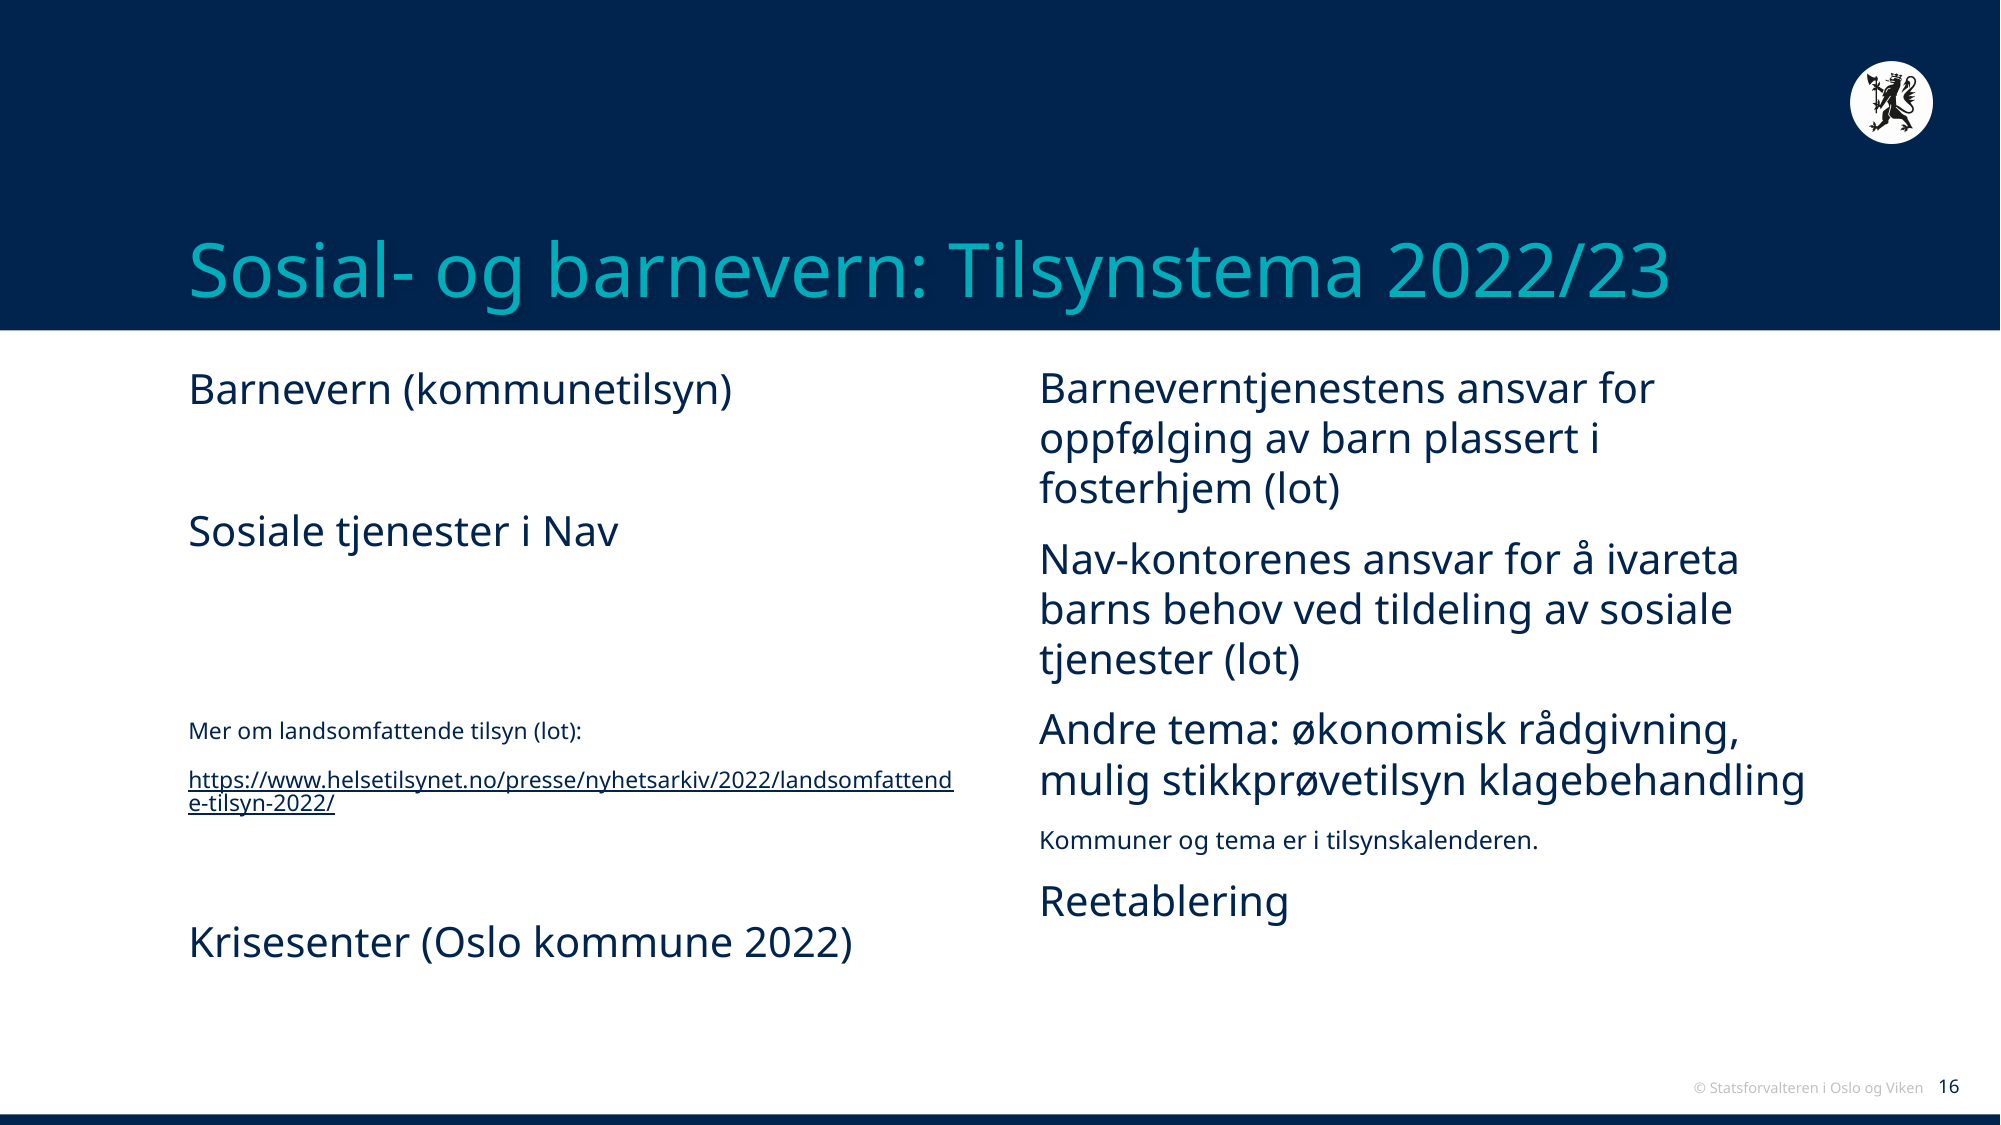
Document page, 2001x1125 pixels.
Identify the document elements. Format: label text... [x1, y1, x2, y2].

list Barnevern (kommunetilsyn) Sosiale tjenester i Nav Mer om landsomfattende tilsyn (lot): https://www.helsetilsynet.no/presse/nyhetsarkiv/2022/landsomfattende-tilsyn-2022/ Krisesenter (Oslo kommune 2022) [173, 355, 976, 1035]
title Sosial- og barnevern: Tilsynstema 2022/23 [173, 143, 1827, 320]
picture [1850, 61, 1933, 144]
list Barneverntjenestens ansvar for oppfølging av barn plassert i fosterhjem (lot) Nav-kontorenes ansvar for å ivareta barns behov ved tildeling av sosiale tjenester (lot) Andre tema: økonomisk rådgivning, mulig stikkprøvetilsyn klagebehandling Kommuner og tema er i tilsynskalenderen. Reetablering [1024, 354, 1826, 1034]
